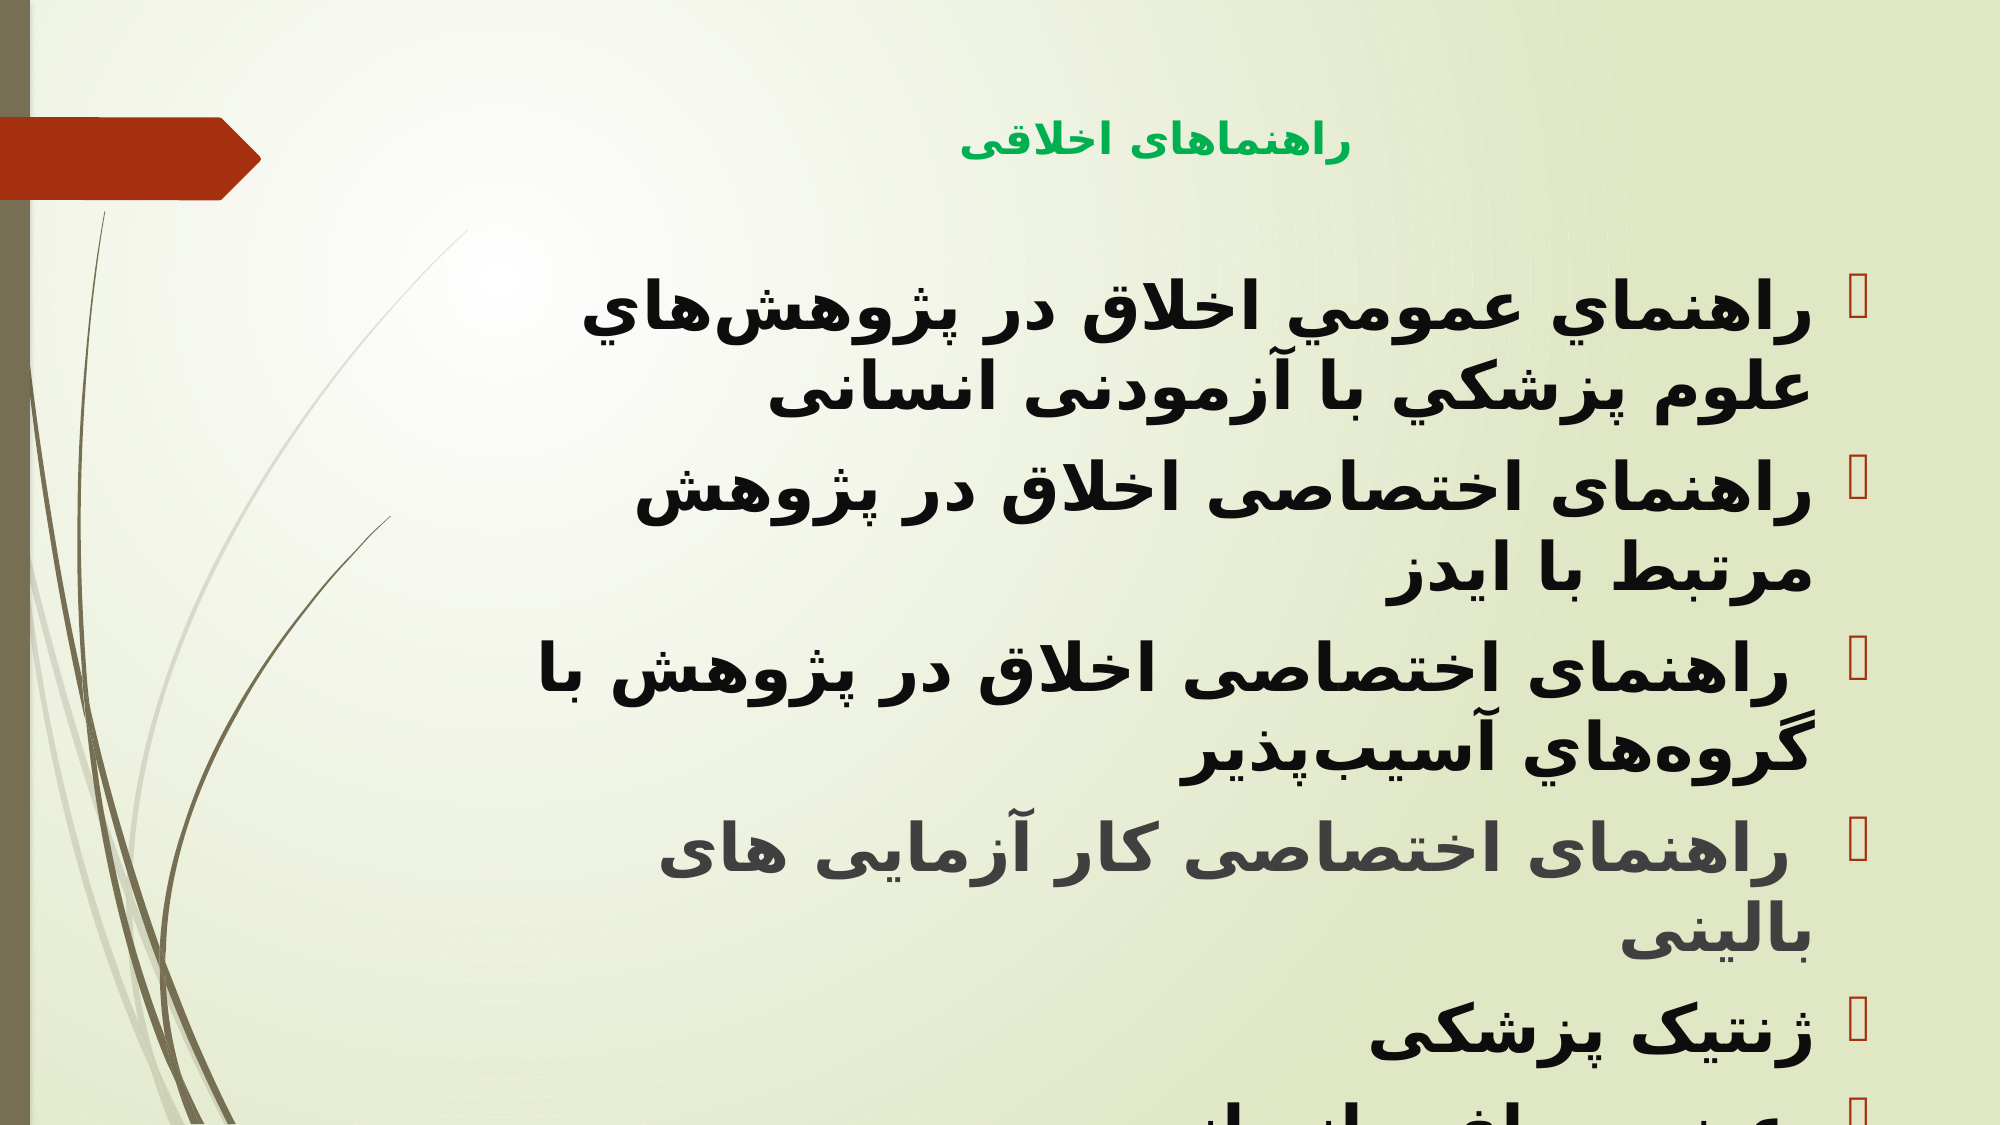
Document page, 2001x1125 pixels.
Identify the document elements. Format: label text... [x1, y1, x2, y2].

title راهنماهای اخلاقی [425, 102, 1888, 224]
list راهنماي عمومي اخلاق در پژوهش‌هاي علوم پزشکي با آزمودنی انسانی راهنمای اختصاصی اخلاق در پژوهش مرتبط با ایدز راهنمای اختصاصی اخلاق در پژوهش با گروه‌هاي آسيب‌پذير راهنمای اختصاصی کار آزمایی های بالینی ژنتيک پزشکی عضو و بافت انسانی [424, 255, 1888, 970]
